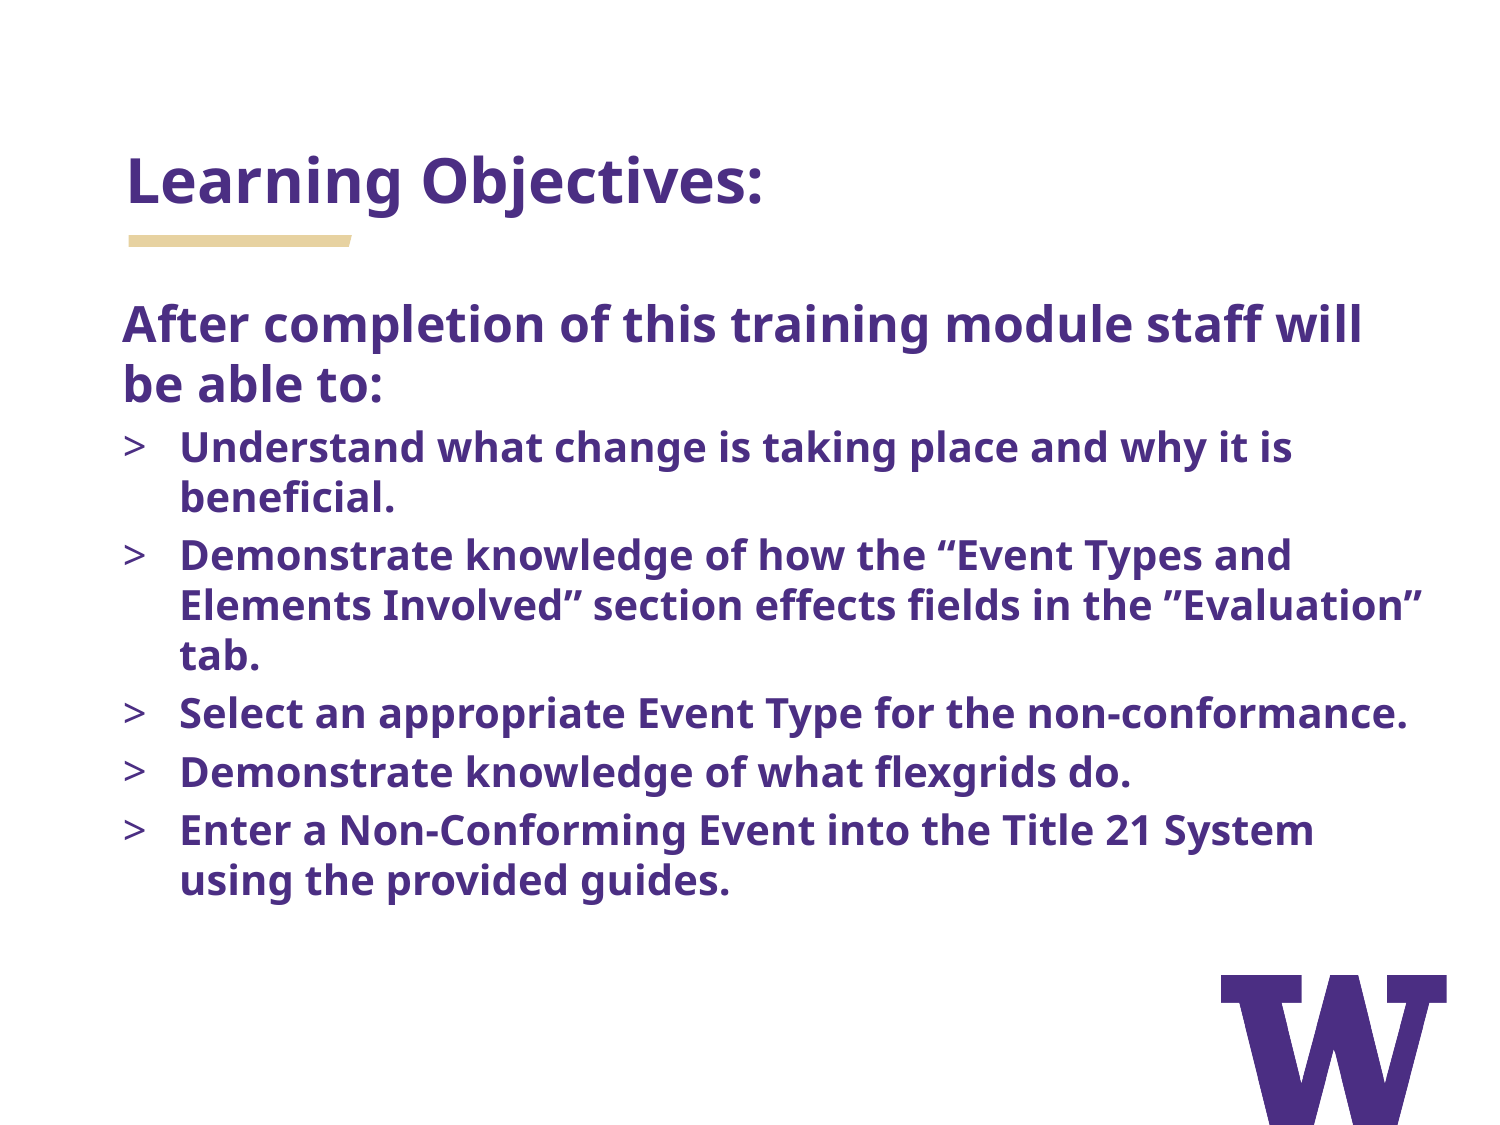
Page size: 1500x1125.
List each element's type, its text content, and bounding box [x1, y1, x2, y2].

list After completion of this training module staff will be able to: Understand what change is taking place and why it is beneficial. Demonstrate knowledge of how the “Event Types and Elements Involved” section effects fields in the ”Evaluation” tab. Select an appropriate Event Type for the non-conformance. Demonstrate knowledge of what flexgrids do. Enter a Non-Conforming Event into the Title 21 System using the provided guides. [108, 284, 1453, 965]
picture [1221, 975, 1447, 1125]
title Learning Objectives: [110, 60, 1453, 224]
picture [128, 235, 352, 247]
